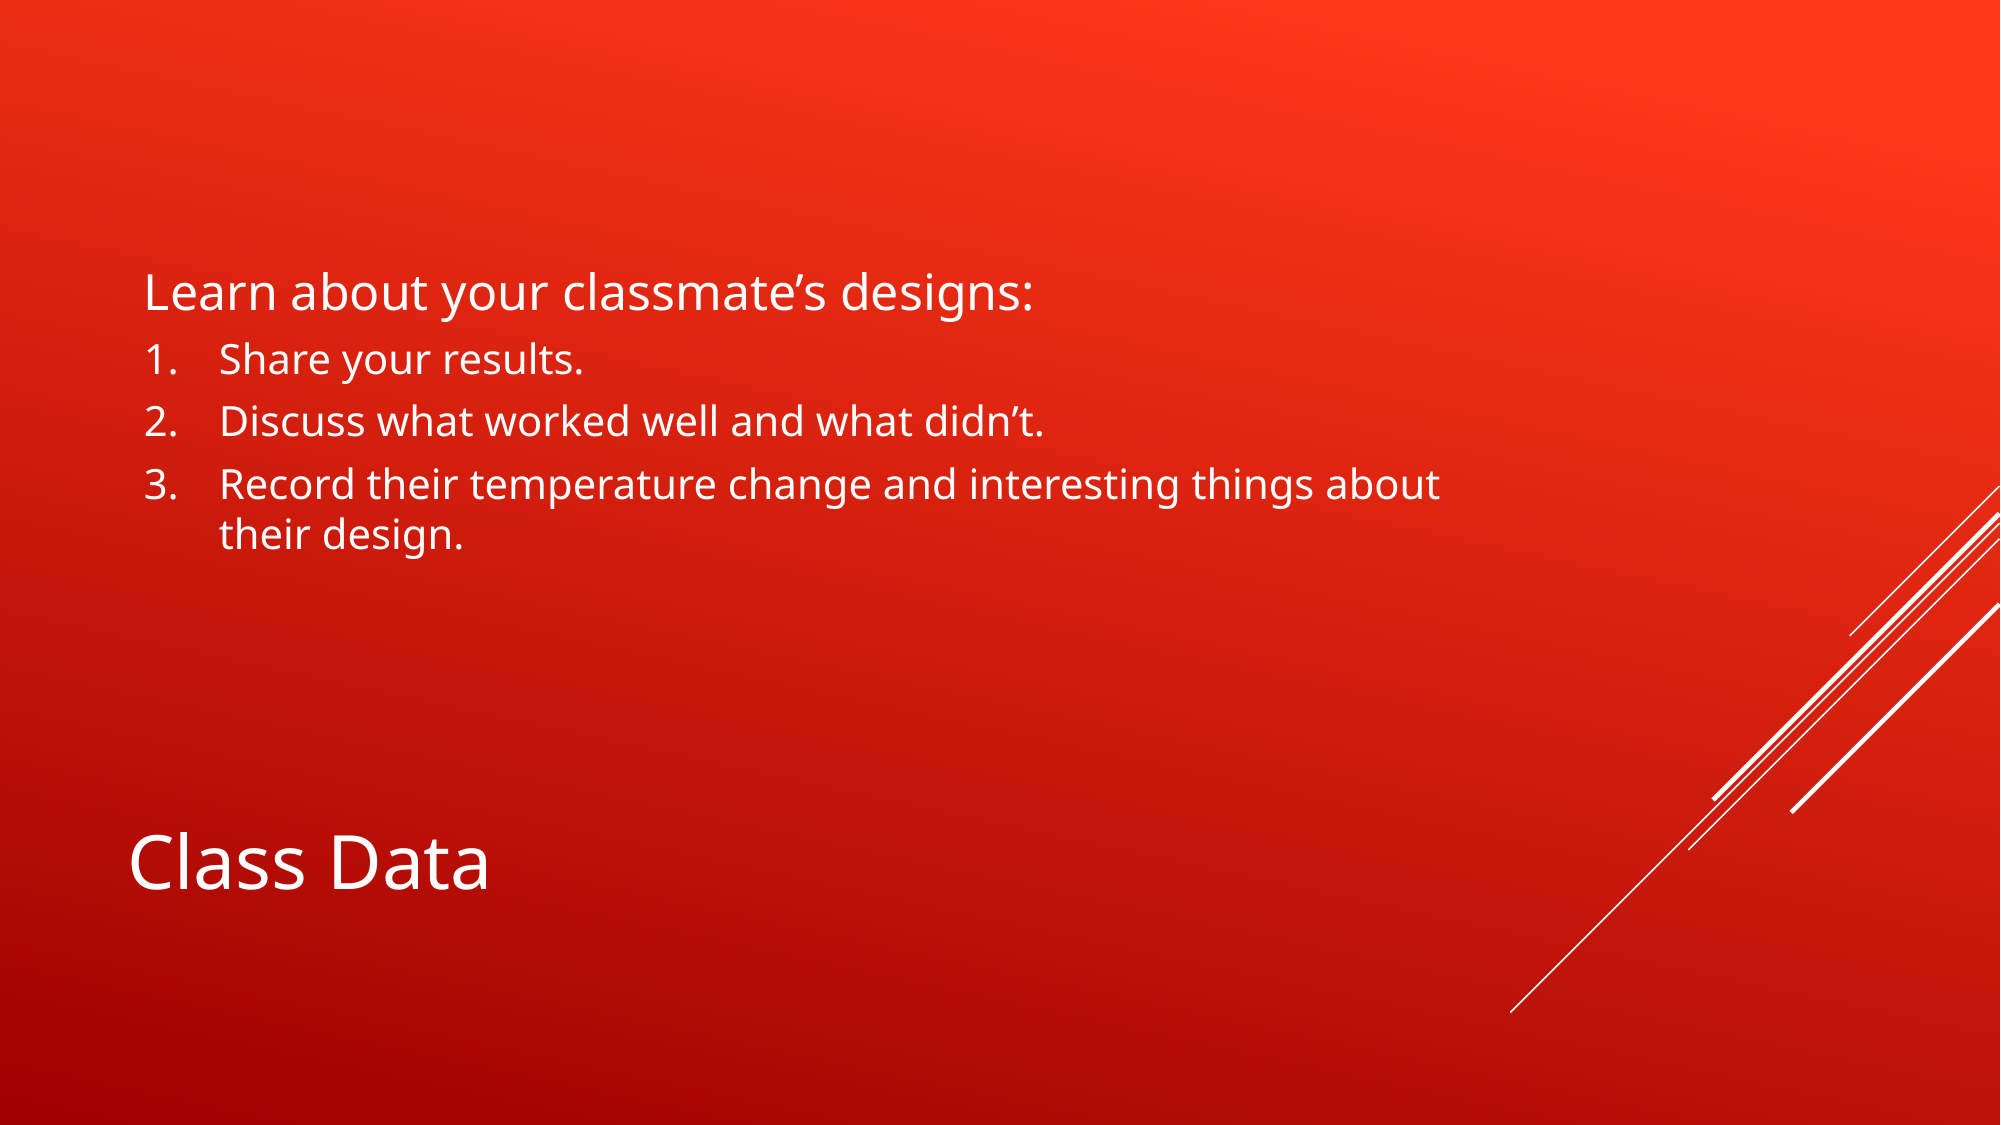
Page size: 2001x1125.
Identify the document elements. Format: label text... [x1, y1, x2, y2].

list Learn about your classmate’s designs: Share your results. Discuss what worked well and what didn’t. Record their temperature change and interesting things about their design. [112, 112, 1513, 706]
title Class Data [112, 736, 1513, 984]
